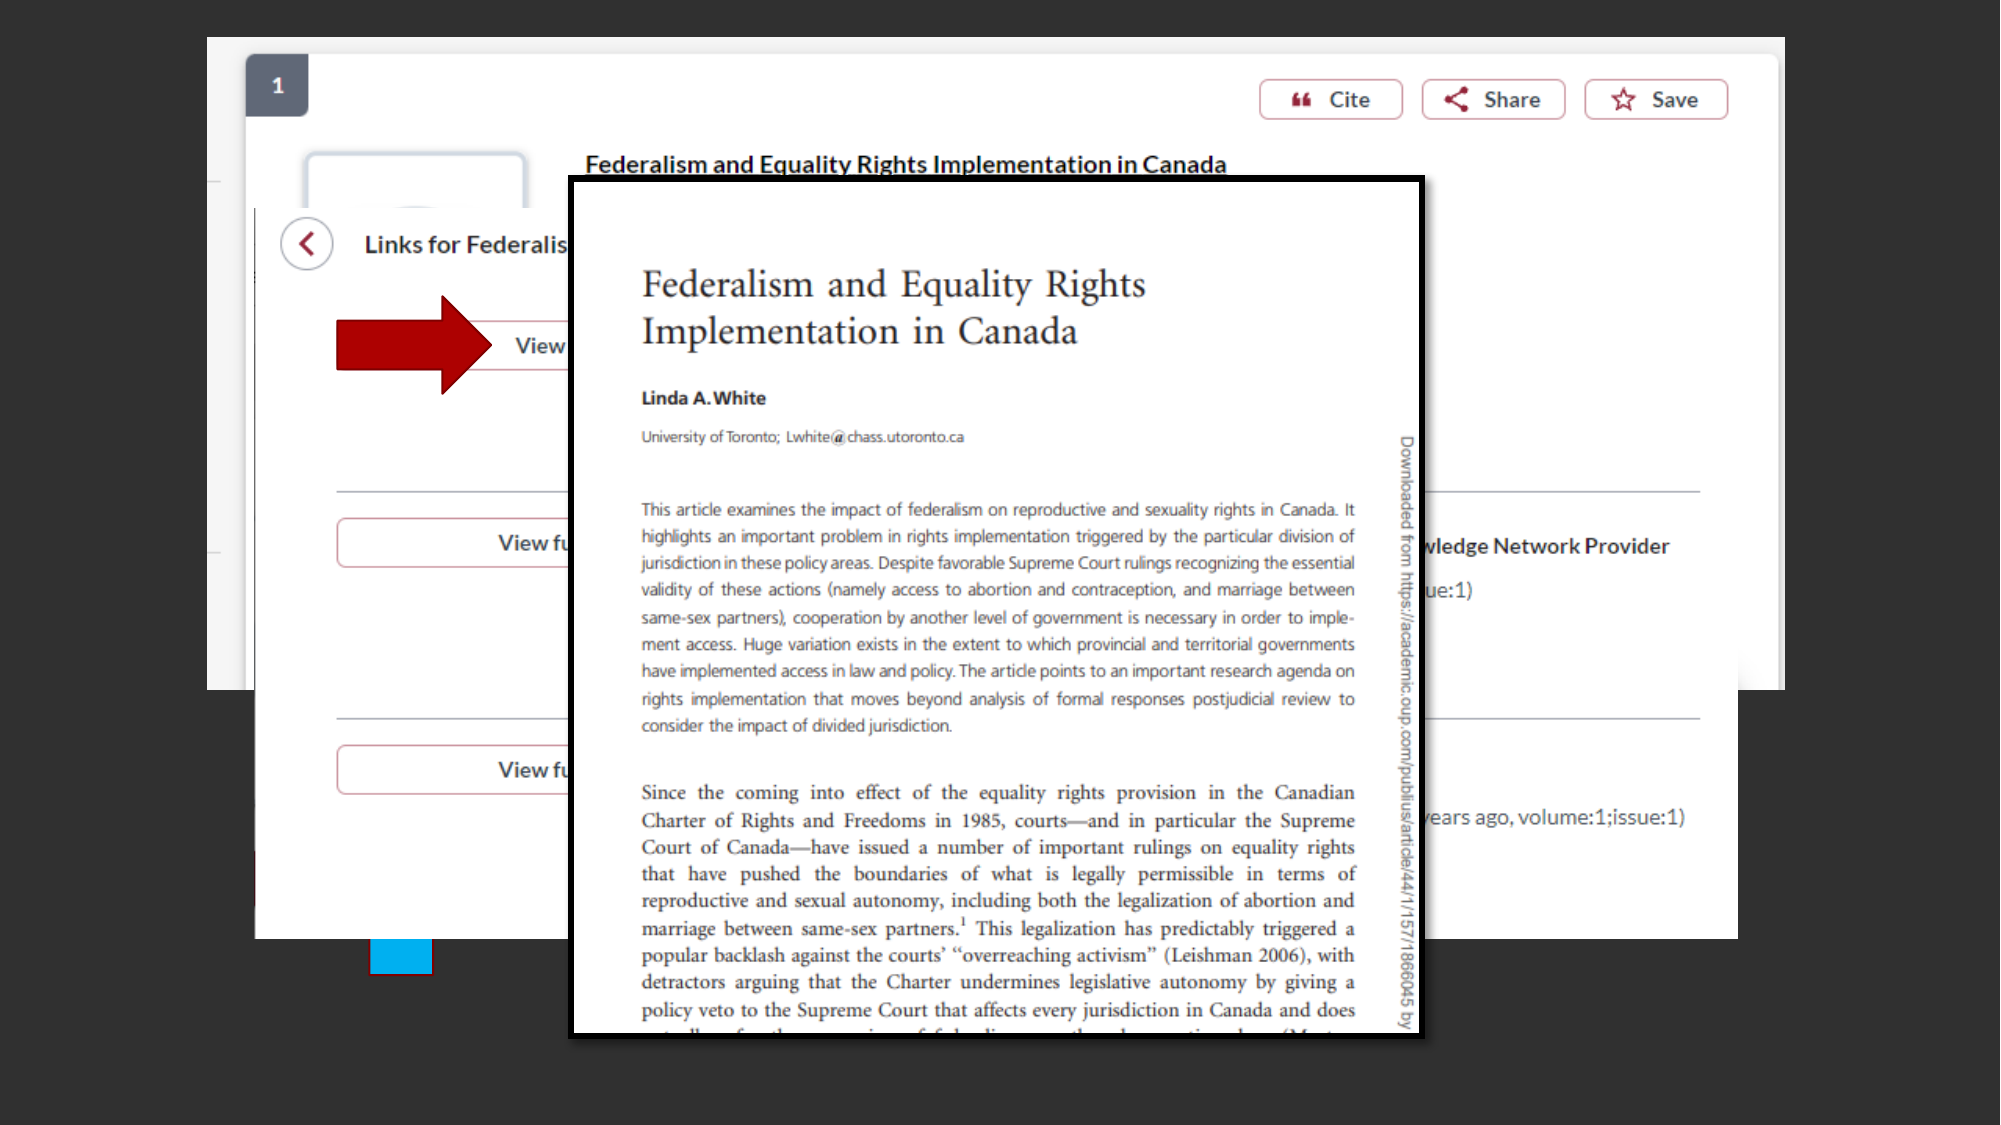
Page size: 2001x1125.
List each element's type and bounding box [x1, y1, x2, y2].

text_box [368, 939, 435, 977]
picture [207, 37, 1785, 1034]
